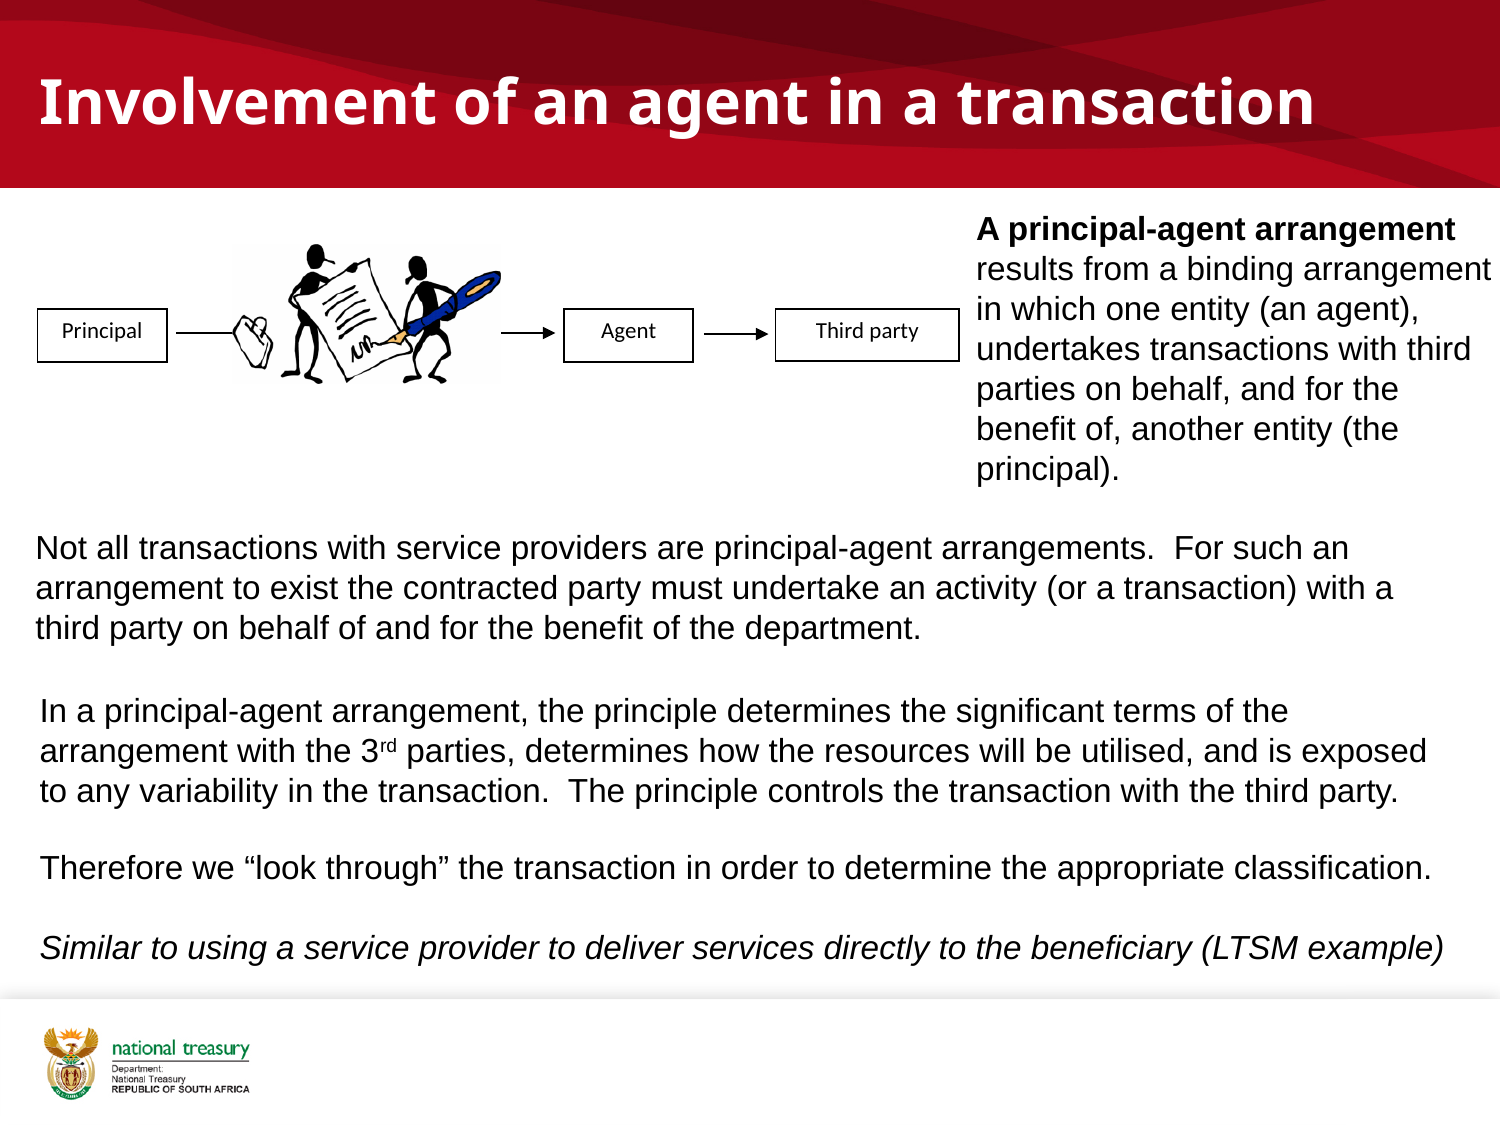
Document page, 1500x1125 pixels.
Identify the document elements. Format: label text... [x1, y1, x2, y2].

text_box In a principal-agent arrangement, the principle determines the significant terms of the arrangement with the 3rd parties, determines how the resources will be utilised, and is exposed to any variability in the transaction. The principle controls the transaction with the third party. [24, 681, 1463, 817]
text_box Not all transactions with service providers are principal-agent arrangements. For such an arrangement to exist the contracted party must undertake an activity (or a transaction) with a third party on behalf of and for the benefit of the department. [20, 518, 1459, 654]
text_box Therefore we “look through” the transaction in order to determine the appropriate classification. Similar to using a service provider to deliver services directly to the beneficiary (LTSM example) [24, 838, 1494, 974]
title Involvement of an agent in a transaction [24, 28, 1494, 179]
text_box A principal-agent arrangement results from a binding arrangement in which one entity (an agent), undertakes transactions with third parties on behalf, and for the benefit of, another entity (the principal). [961, 199, 1500, 495]
picture [20, 221, 962, 385]
picture [0, 0, 1500, 188]
picture [0, 977, 1500, 1125]
